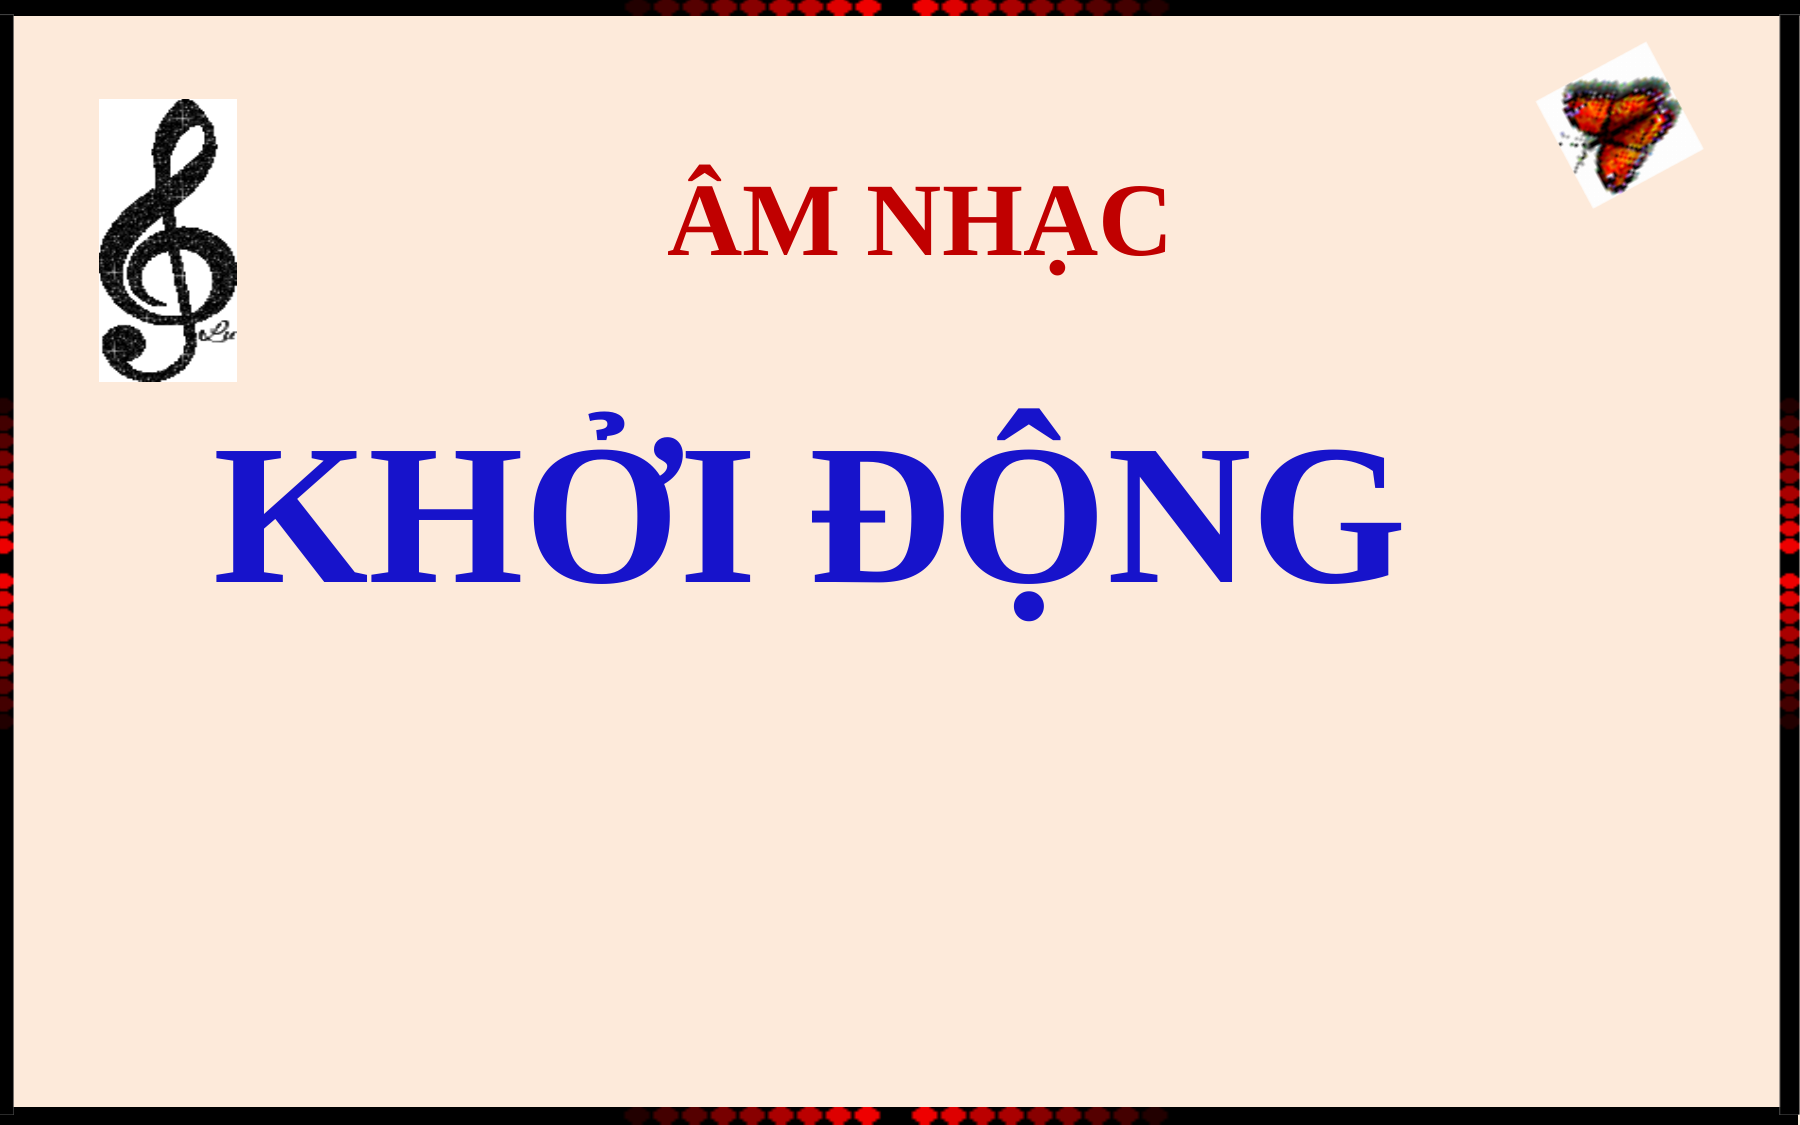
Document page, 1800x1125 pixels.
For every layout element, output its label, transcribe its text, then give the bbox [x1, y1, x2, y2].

text_box ÂM NHẠC [634, 142, 1207, 286]
text_box KHỞI ĐỘNG [185, 328, 1662, 767]
picture [0, 0, 1800, 1125]
